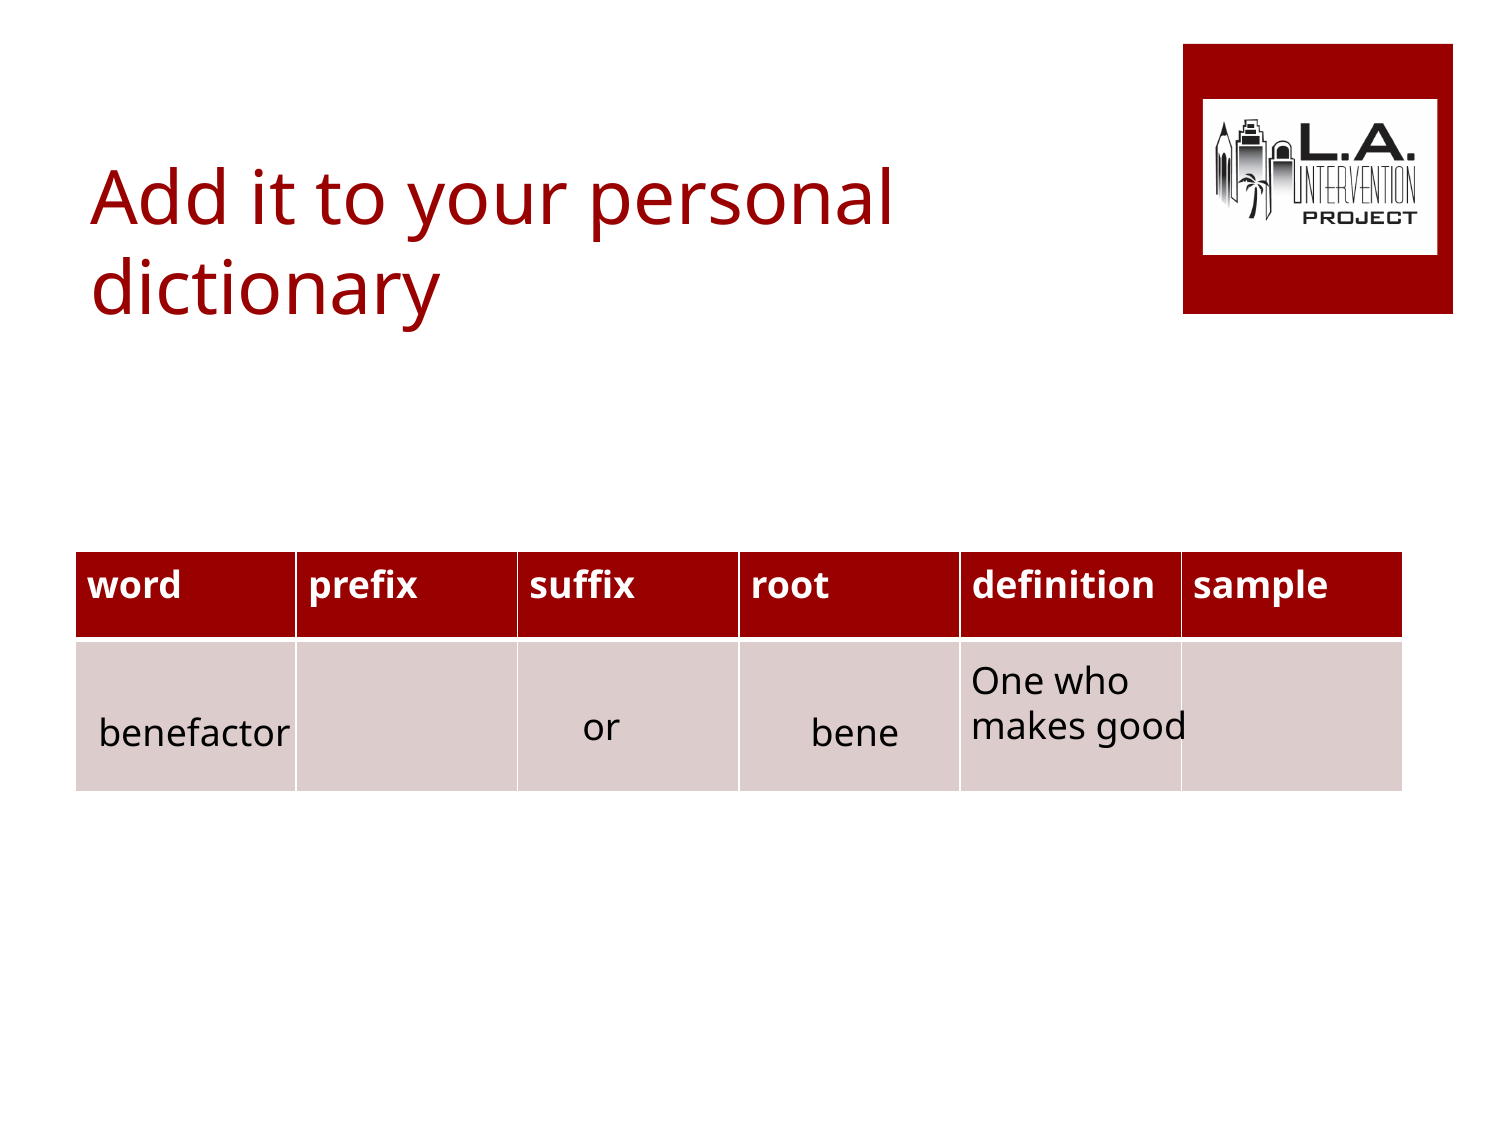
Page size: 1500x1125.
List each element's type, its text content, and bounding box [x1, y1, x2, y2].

table_header word [76, 552, 295, 637]
table_cell [1182, 642, 1402, 791]
text_box bene [795, 701, 915, 762]
picture [1202, 99, 1438, 255]
table_header sample [1182, 552, 1402, 637]
title Add it to your personal dictionary [75, 149, 1143, 338]
table_header prefix [297, 552, 517, 637]
text_box One who makes good [956, 649, 1214, 800]
table_cell [518, 642, 738, 791]
table_cell [961, 642, 1181, 649]
table_cell [76, 642, 295, 791]
table_header root [740, 552, 959, 637]
table_cell [740, 642, 959, 791]
table_header definition [961, 552, 1181, 637]
table_cell [297, 642, 517, 791]
text_box benefactor [83, 701, 306, 762]
text_box or [567, 695, 636, 755]
table_header suffix [518, 552, 738, 637]
